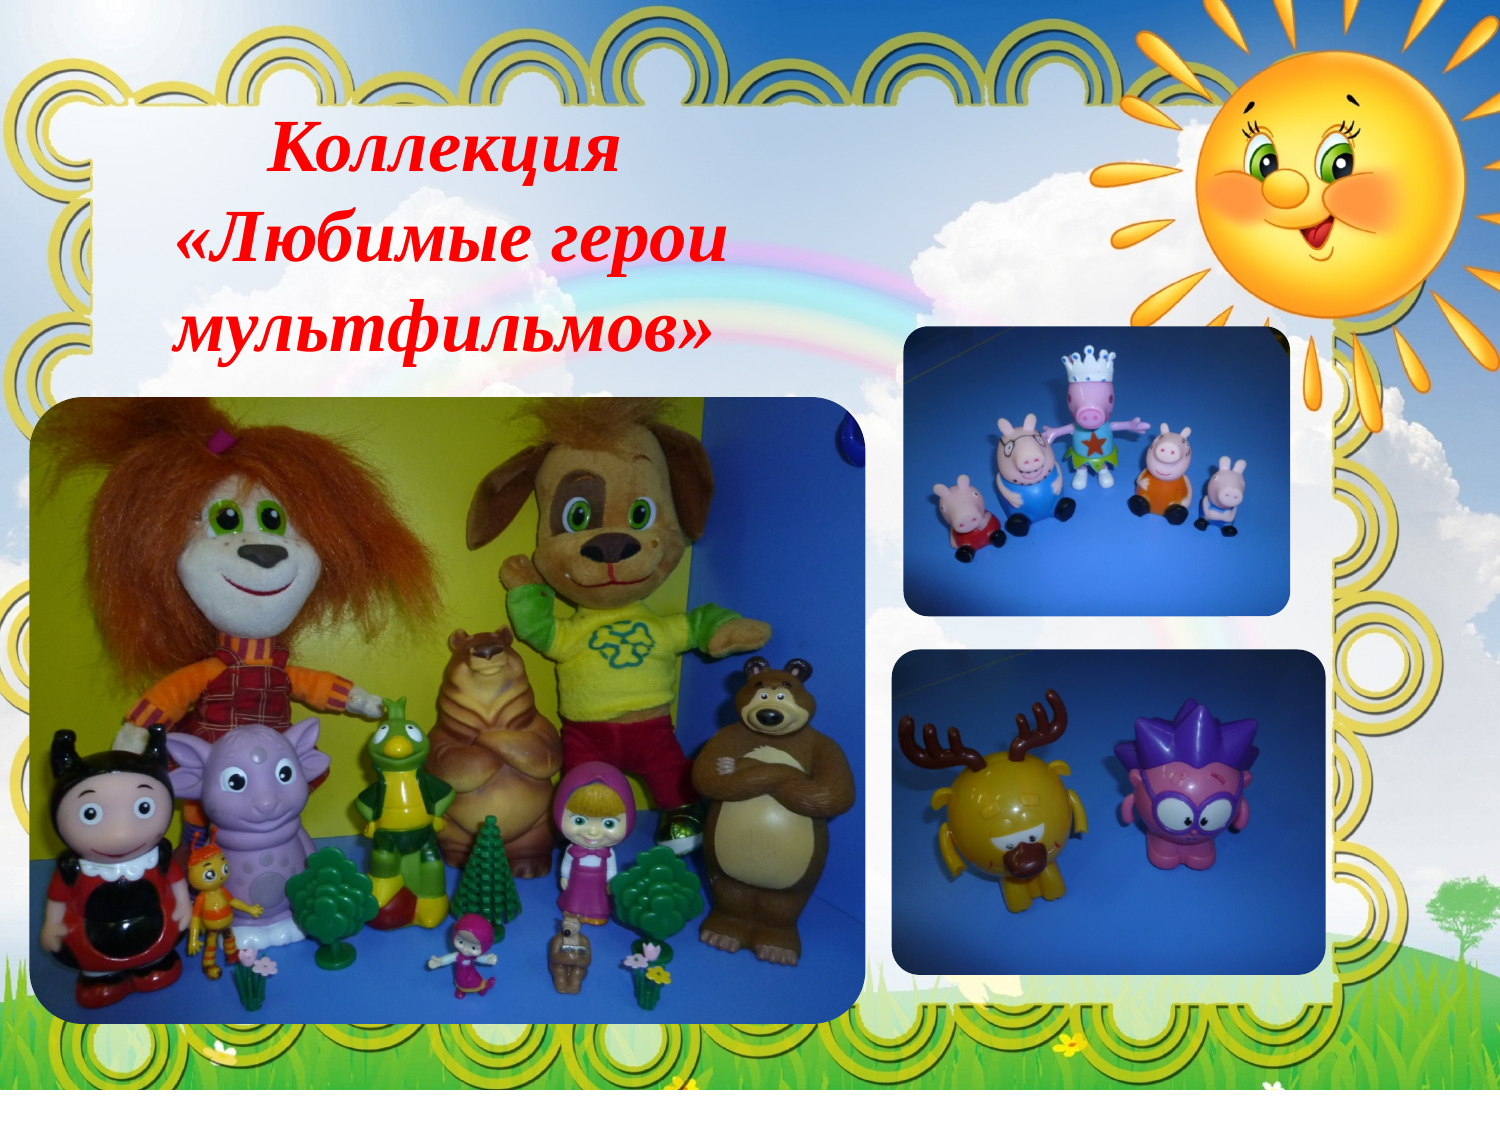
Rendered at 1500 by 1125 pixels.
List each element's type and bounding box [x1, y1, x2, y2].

picture [903, 326, 1291, 617]
picture [29, 396, 866, 1025]
list [0, 0, 1500, 1091]
picture [891, 649, 1326, 976]
